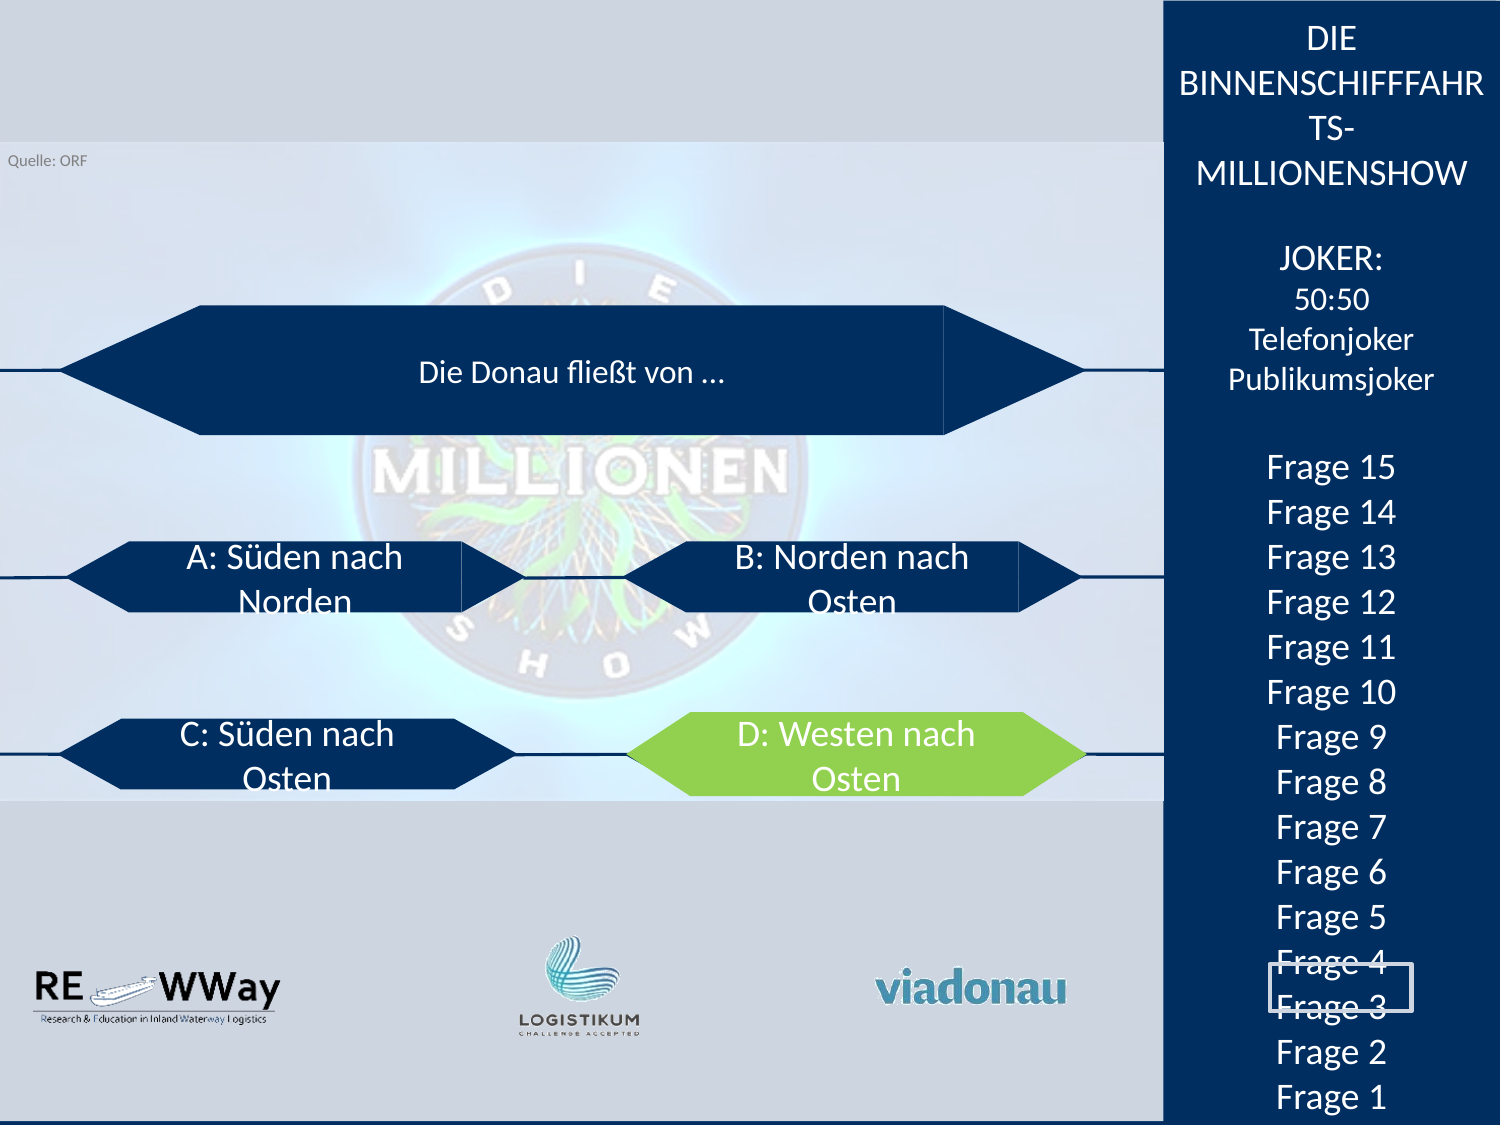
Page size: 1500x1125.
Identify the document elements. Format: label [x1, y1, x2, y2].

text_box [64, 541, 526, 613]
text_box [625, 711, 1088, 797]
picture [872, 965, 1079, 1021]
text_box [56, 718, 519, 790]
text_box [56, 304, 1087, 436]
text_box [621, 541, 1083, 613]
picture [513, 928, 644, 1043]
picture [33, 964, 281, 1027]
text_box [1268, 962, 1414, 1013]
